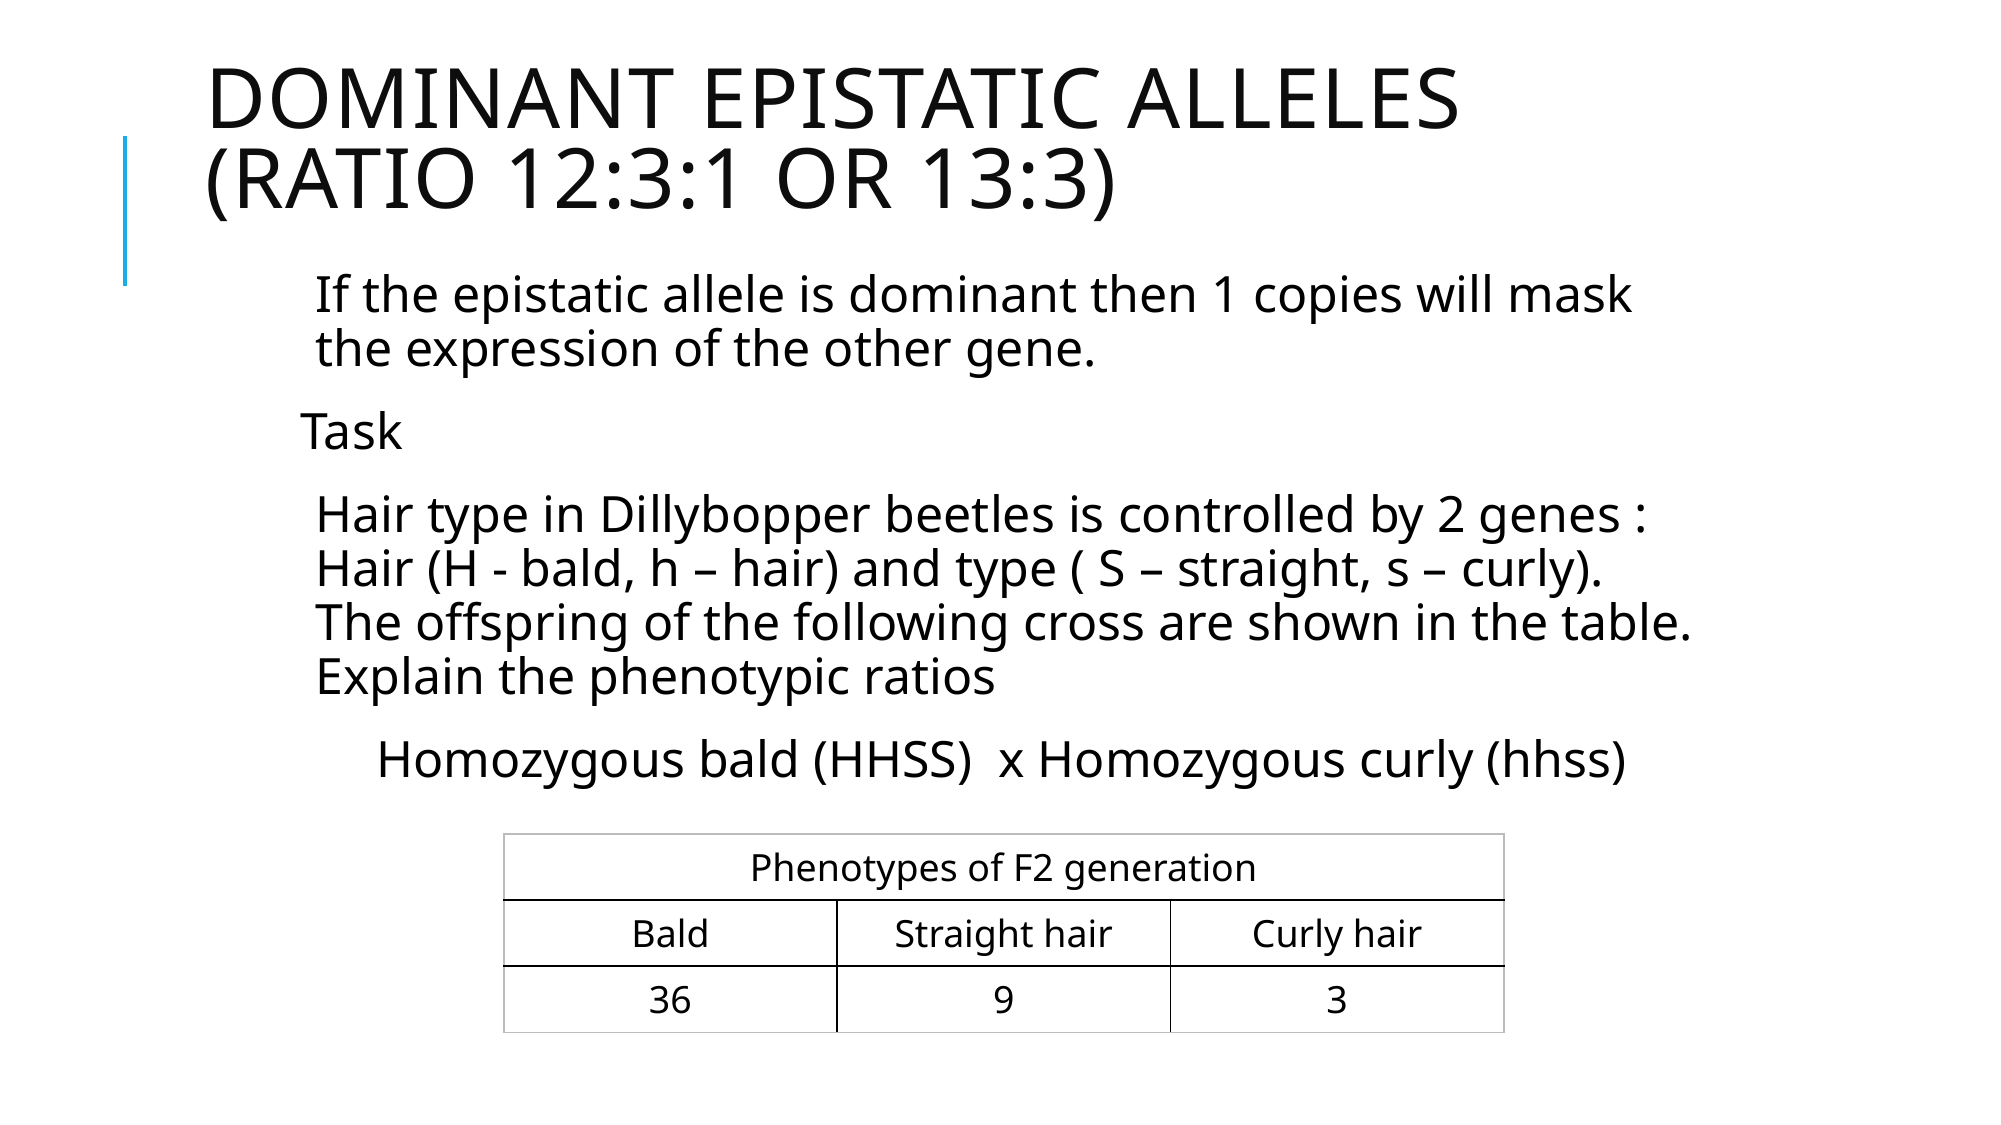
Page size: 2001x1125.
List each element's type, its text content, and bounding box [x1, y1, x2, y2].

table_cell Bald [505, 901, 836, 965]
table_cell 36 [505, 967, 836, 1032]
table_cell 3 [1171, 967, 1503, 1032]
table_cell Straight hair [838, 901, 1170, 965]
table_cell 9 [838, 967, 1170, 1032]
title Dominant epistatic alleles (Ratio 12:3:1 or 13:3) [190, 50, 1677, 239]
table_header Phenotypes of F2 generation [505, 835, 1503, 899]
table_cell Curly hair [1171, 901, 1503, 965]
list If the epistatic allele is dominant then 1 copies will mask the expression of the other gene. Task Hair type in Dillybopper beetles is controlled by 2 genes : Hair (H - bald, h – hair) and type ( S – straight, s – curly). The offspring of the following cross are shown in the table. Explain the phenotypic ratios Homozygous bald (HHSS) x Homozygous curly (hhss) [292, 261, 1711, 982]
